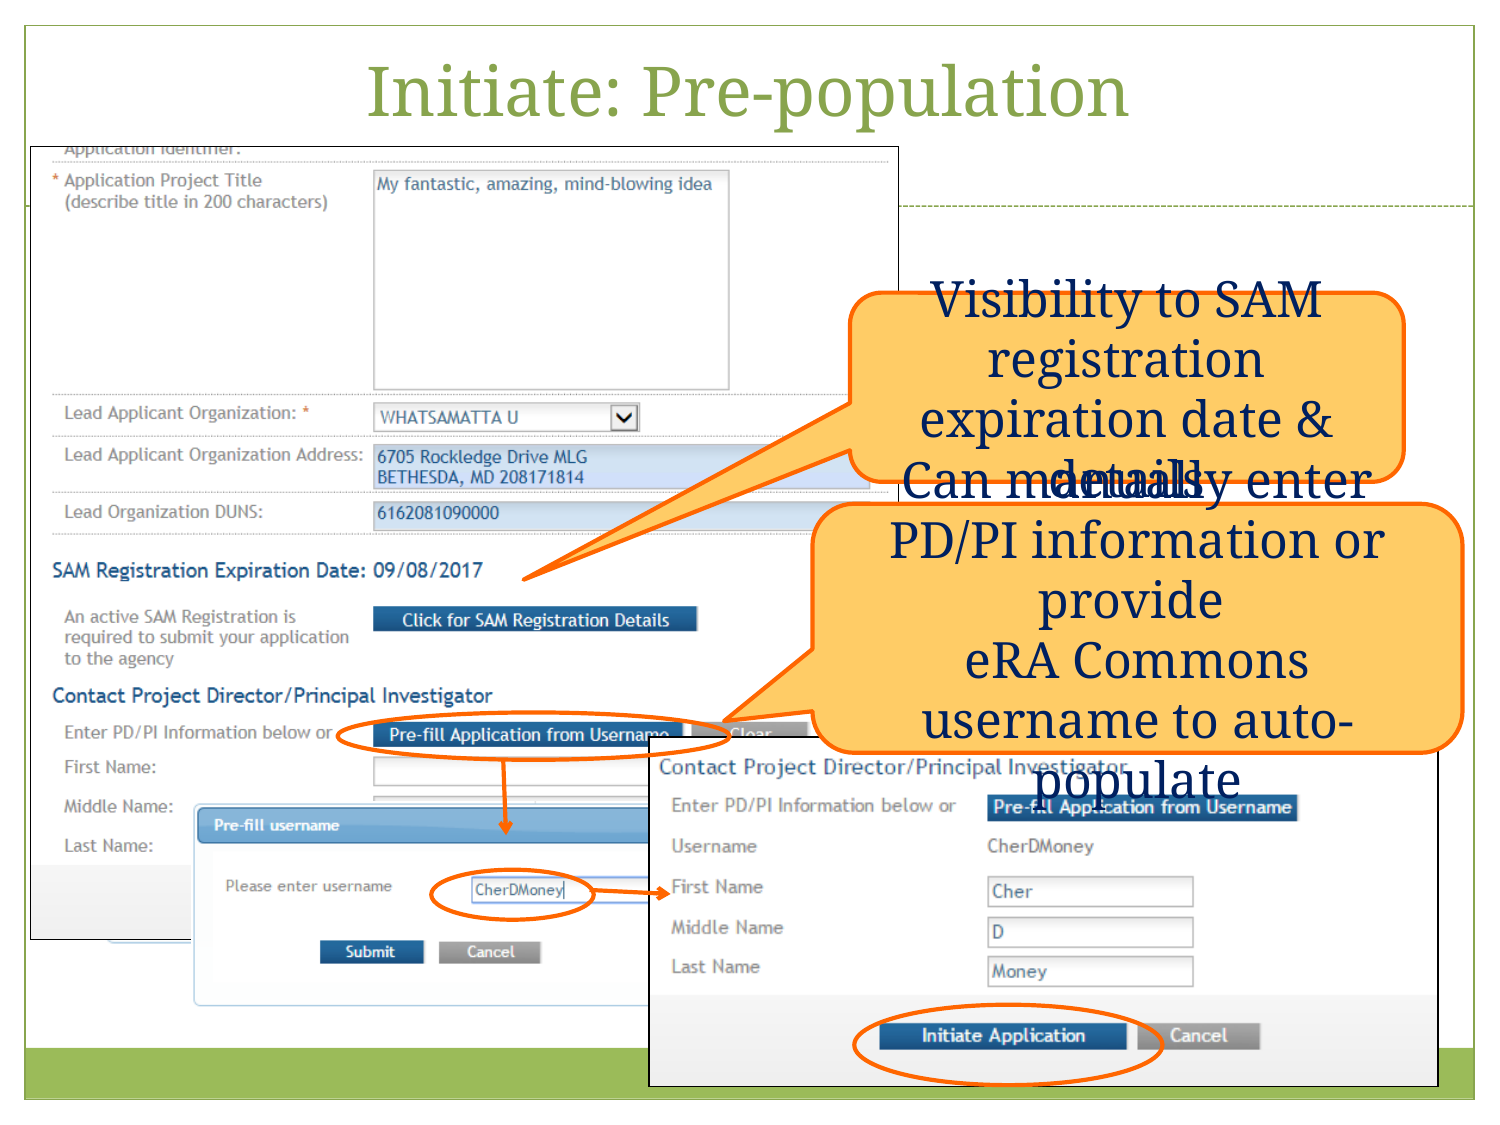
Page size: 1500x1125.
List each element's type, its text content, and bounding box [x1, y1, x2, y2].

picture [30, 146, 1438, 1086]
text_box Visibility to SAM registration expiration date & details [905, 291, 1405, 483]
text_box Can manually enter PD/PI information or provide eRA Commons username to auto-populate [905, 502, 1464, 748]
title Initiate: Pre-population [49, 37, 1450, 138]
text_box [589, 889, 671, 894]
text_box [503, 760, 507, 836]
